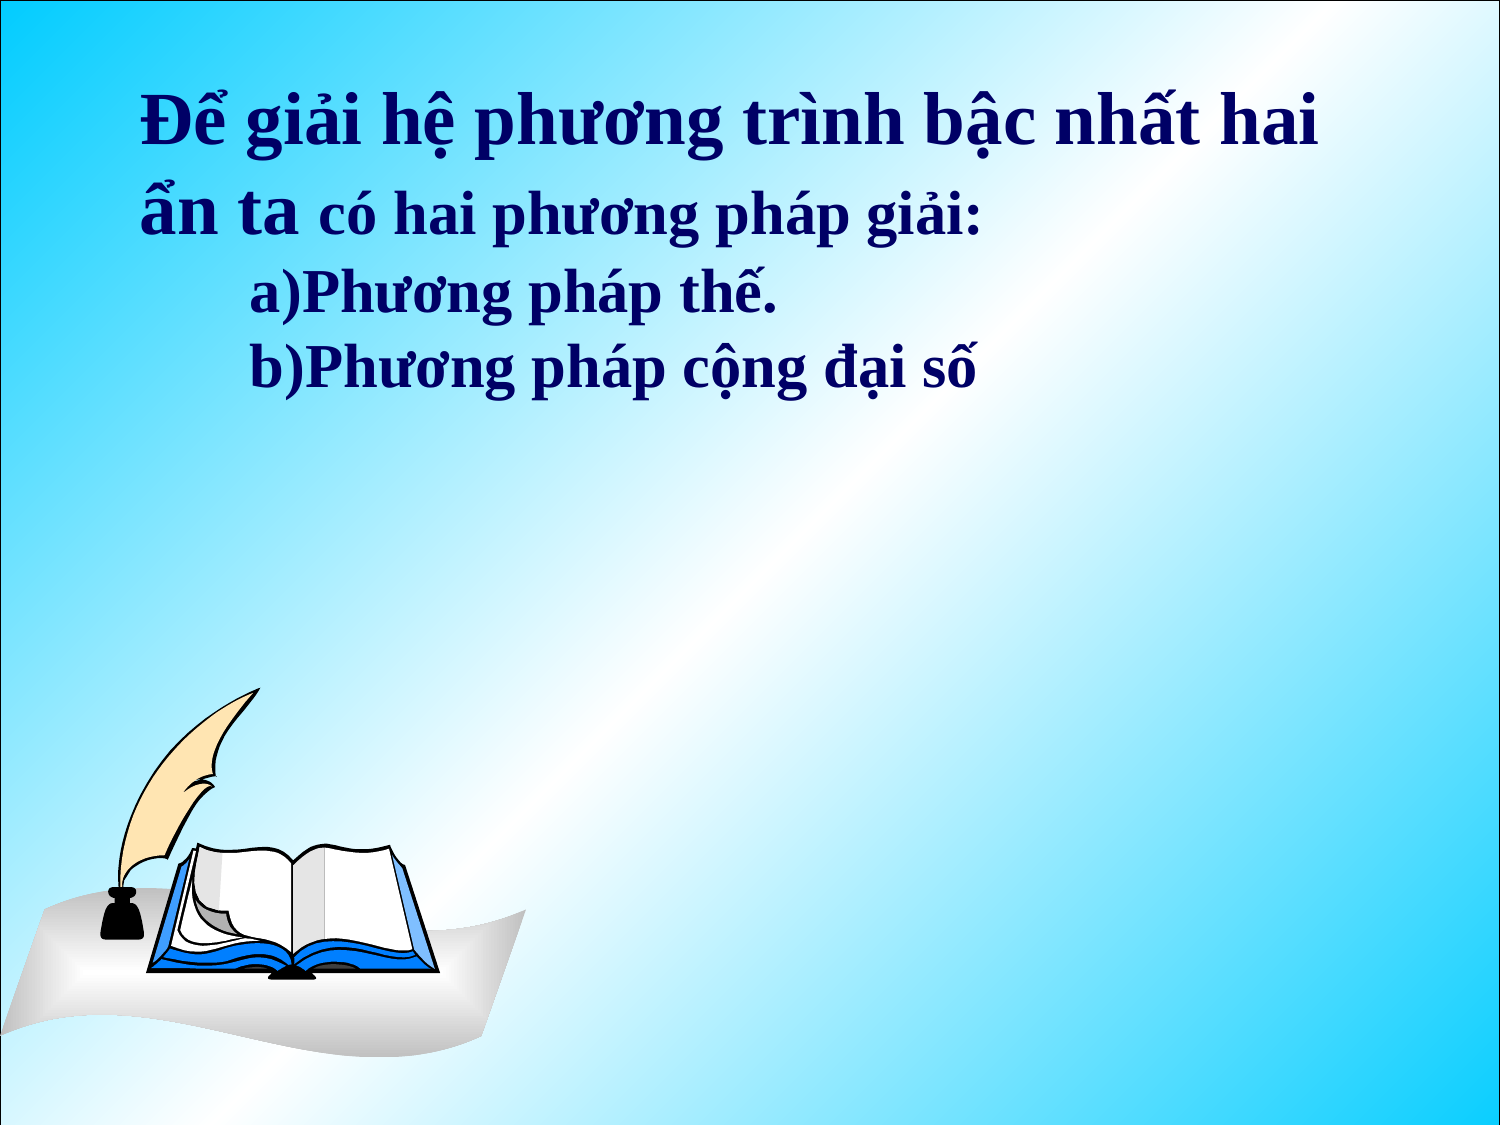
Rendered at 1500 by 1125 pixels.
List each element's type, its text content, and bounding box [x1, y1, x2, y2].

text_box [0, 0, 1500, 1125]
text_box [0, 687, 527, 1063]
text_box Để giải hệ phương trình bậc nhất hai ẩn ta có hai phương pháp giải: a)Phương pháp thế. b)Phương pháp cộng đại số [125, 62, 1380, 407]
